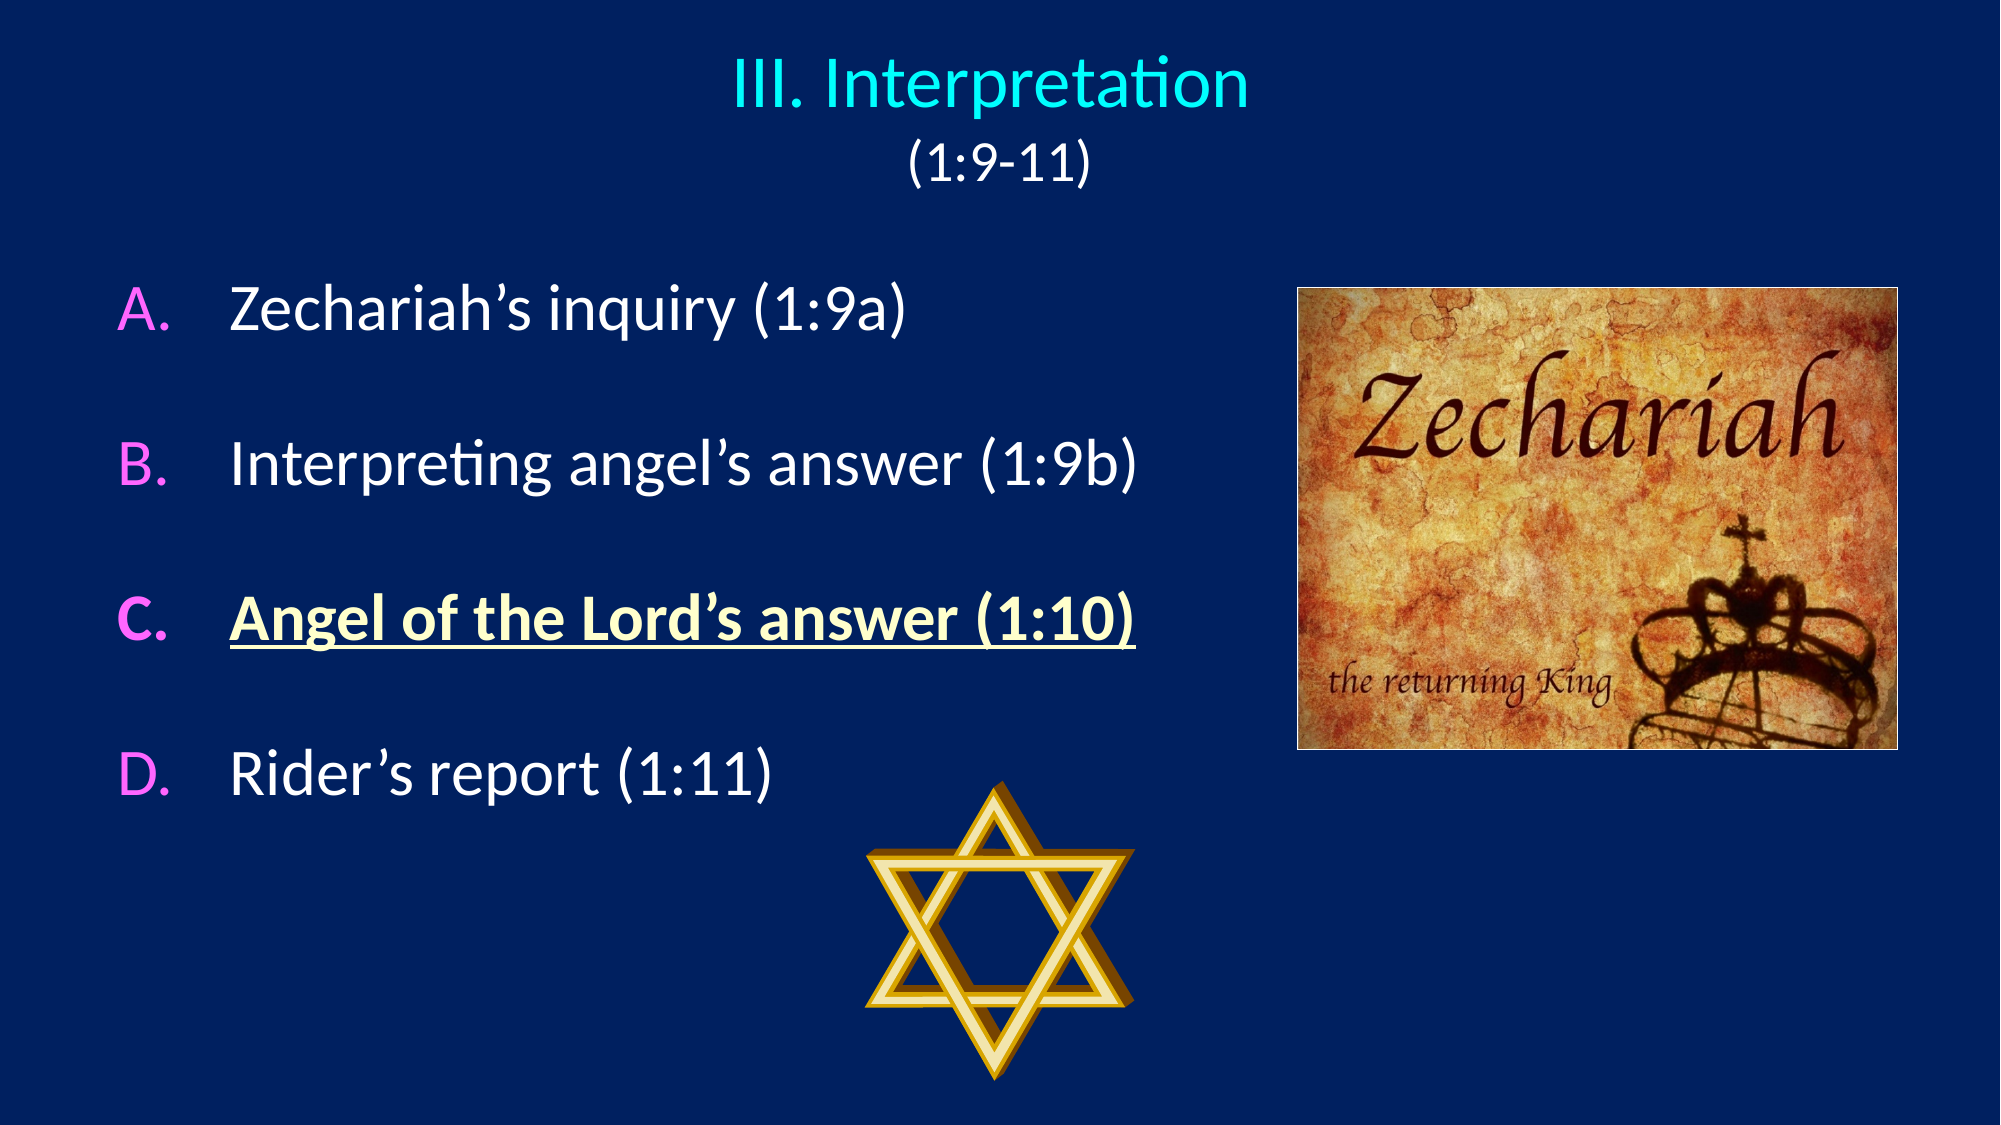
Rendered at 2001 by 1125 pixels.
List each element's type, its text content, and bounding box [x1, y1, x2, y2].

picture [1296, 287, 1899, 751]
list Zechariah’s inquiry (1:9a) Interpreting angel’s answer (1:9b) Angel of the Lord’s answer (1:10) Rider’s report (1:11) [101, 255, 1263, 676]
picture [864, 780, 1136, 1081]
title III. Interpretation (1:9-11) [150, 37, 1850, 188]
